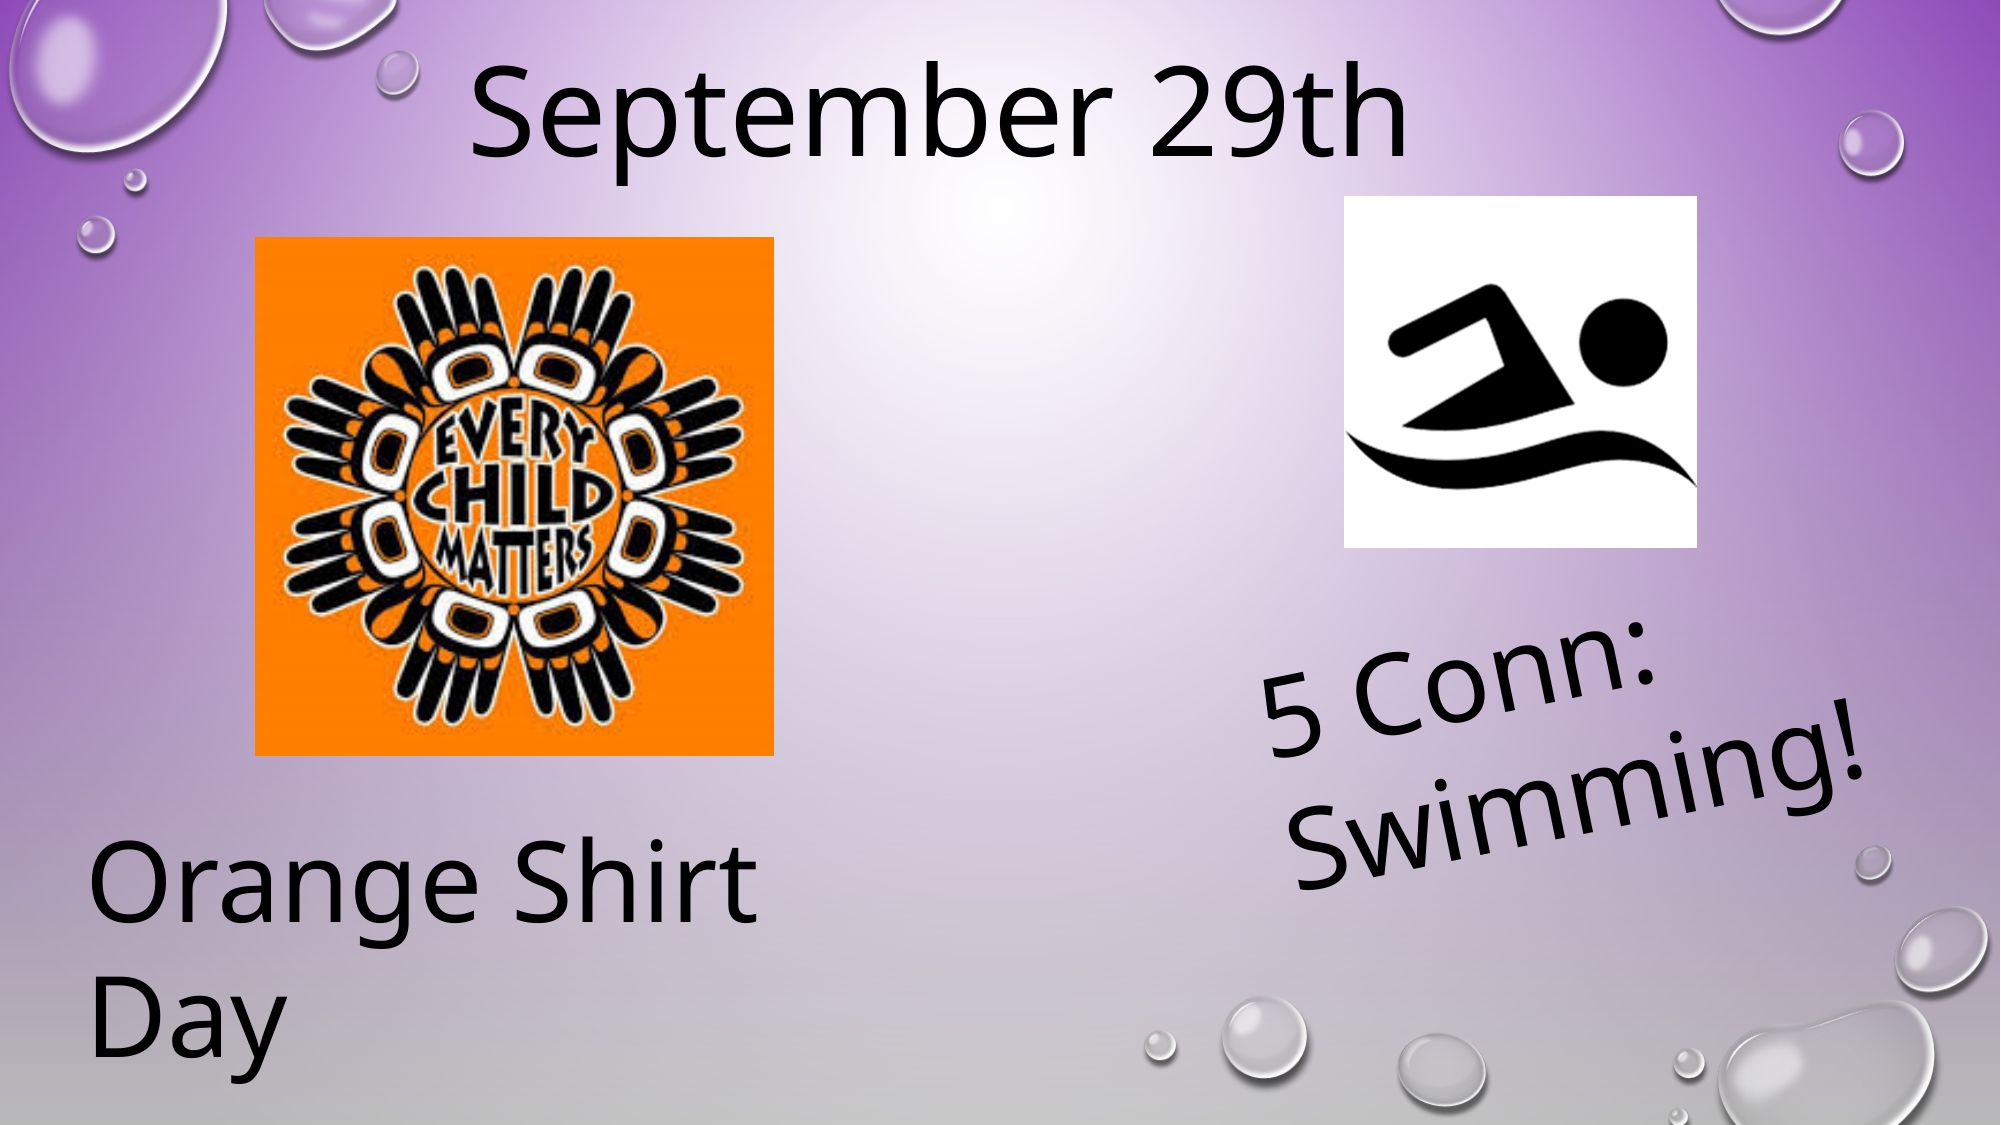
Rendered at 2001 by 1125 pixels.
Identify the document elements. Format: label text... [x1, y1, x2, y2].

picture [0, 0, 2000, 1125]
text_box Orange Shirt Day [70, 802, 974, 1088]
text_box 5 Conn: Swimming! [1229, 487, 2000, 926]
text_box September 29th [453, 24, 1660, 189]
